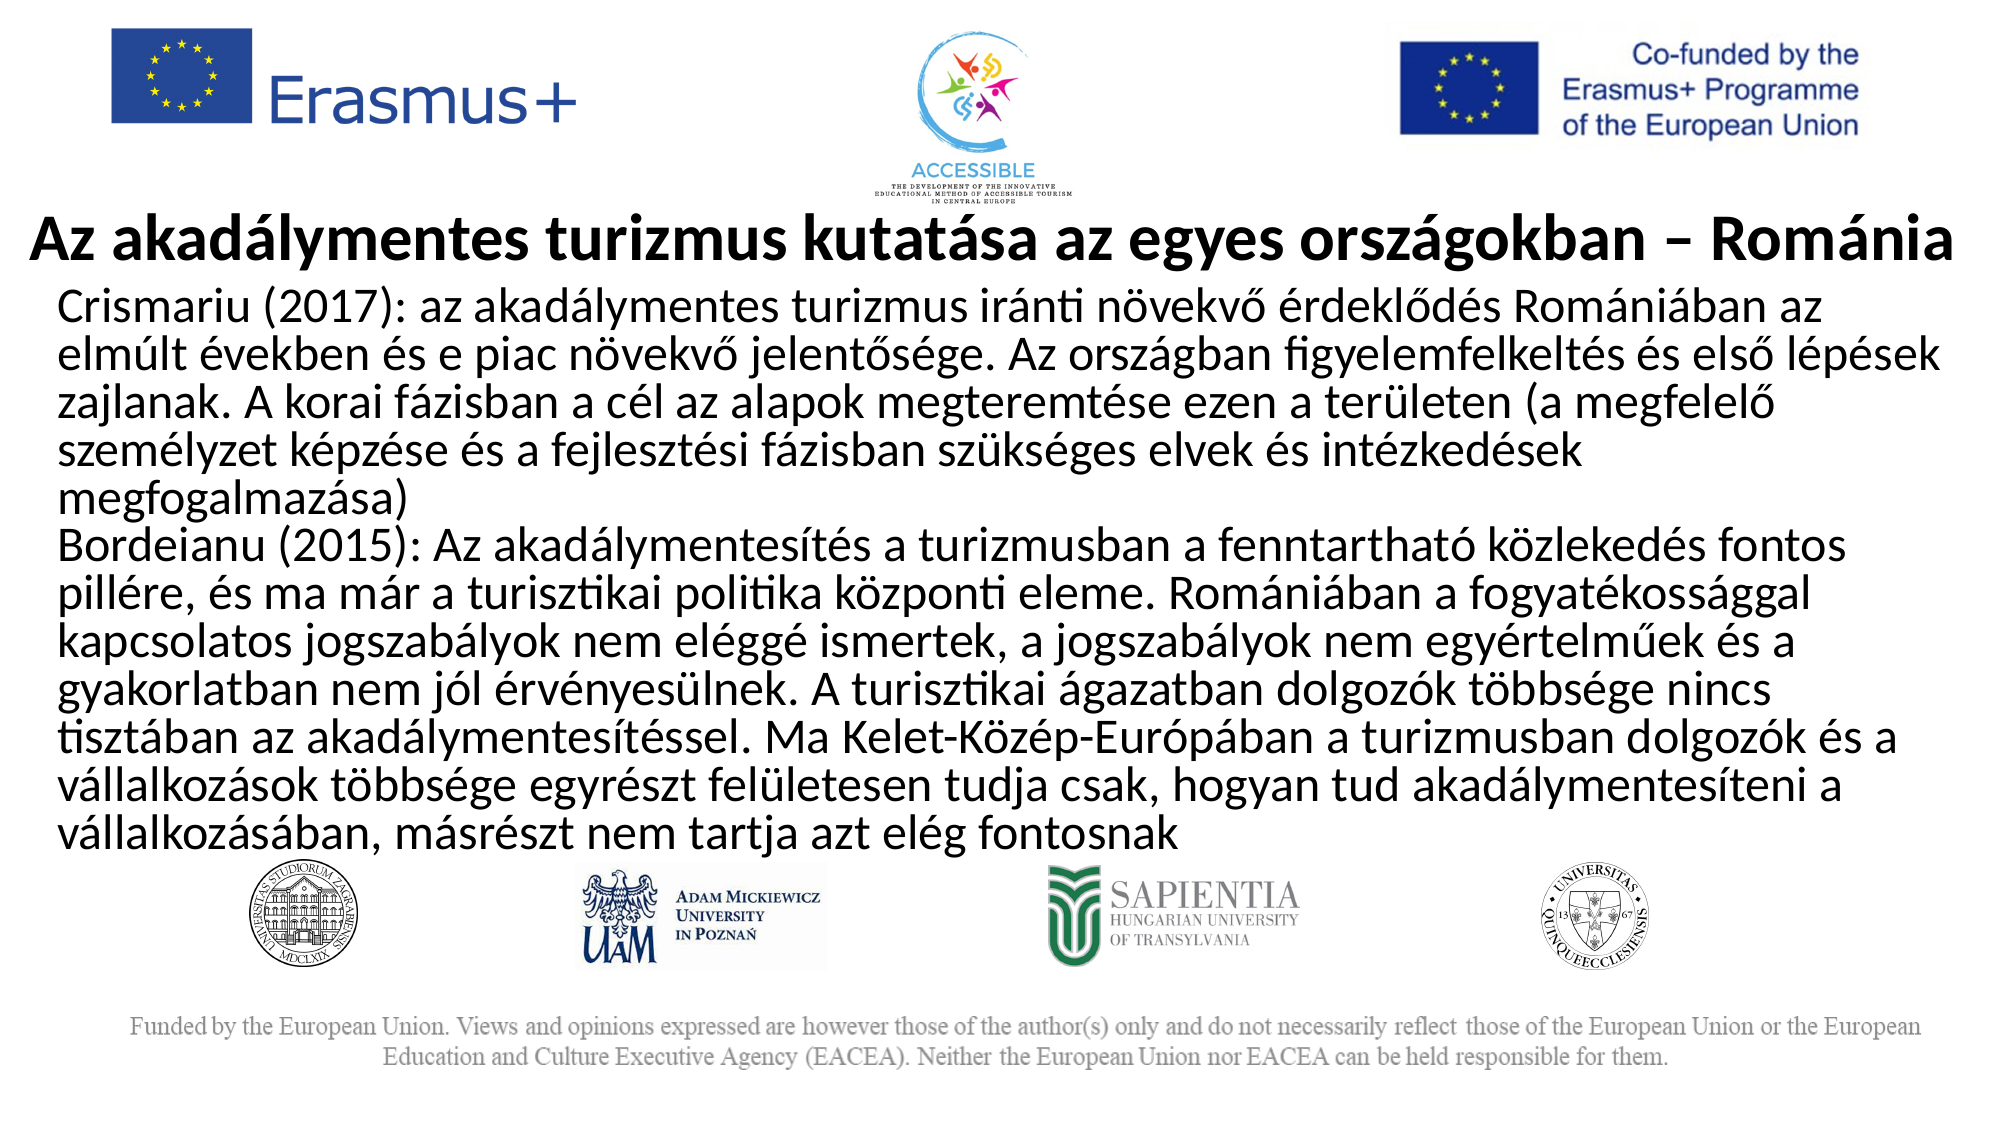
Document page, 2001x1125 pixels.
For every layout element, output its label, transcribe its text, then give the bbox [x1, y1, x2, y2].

picture [860, 3, 1086, 230]
picture [111, 28, 576, 124]
picture [249, 859, 358, 967]
picture [575, 862, 827, 970]
picture [1385, 22, 1874, 154]
picture [1541, 862, 1649, 970]
picture [111, 1002, 1942, 1087]
text_box Az akadálymentes turizmus kutatása az egyes országokban – Románia [1, 163, 2000, 282]
picture [1048, 865, 1300, 967]
title Crismariu (2017): az akadálymentes turizmus iránti növekvő érdeklődés Romániában az elmúlt években és e piac növekvő jelentősége. Az országban figyelemfelkeltés és első lépések zajlanak. A korai fázisban a cél az alapok megteremtése ezen a területen (a megfelelő személyzet képzése és a fejlesztési fázisban szükséges elvek és intézkedések megfogalmazása) Bordeianu (2015): Az akadálymentesítés a turizmusban a fenntartható közlekedés fontos pillére, és ma már a turisztikai politika központi eleme. Romániában a fogyatékossággal kapcsolatos jogszabályok nem eléggé ismertek, a jogszabályok nem egyértelműek és a gyakorlatban nem jól érvényesülnek. A turisztikai ágazatban dolgozók többsége nincs tisztában az akadálymentesítéssel. Ma Kelet-Közép-Európában a turizmusban dolgozók és a vállalkozások többsége egyrészt felületesen tudja csak, hogyan tud akadálymentesíteni a vállalkozásában, másrészt nem tartja azt elég fontosnak [42, 282, 1958, 867]
